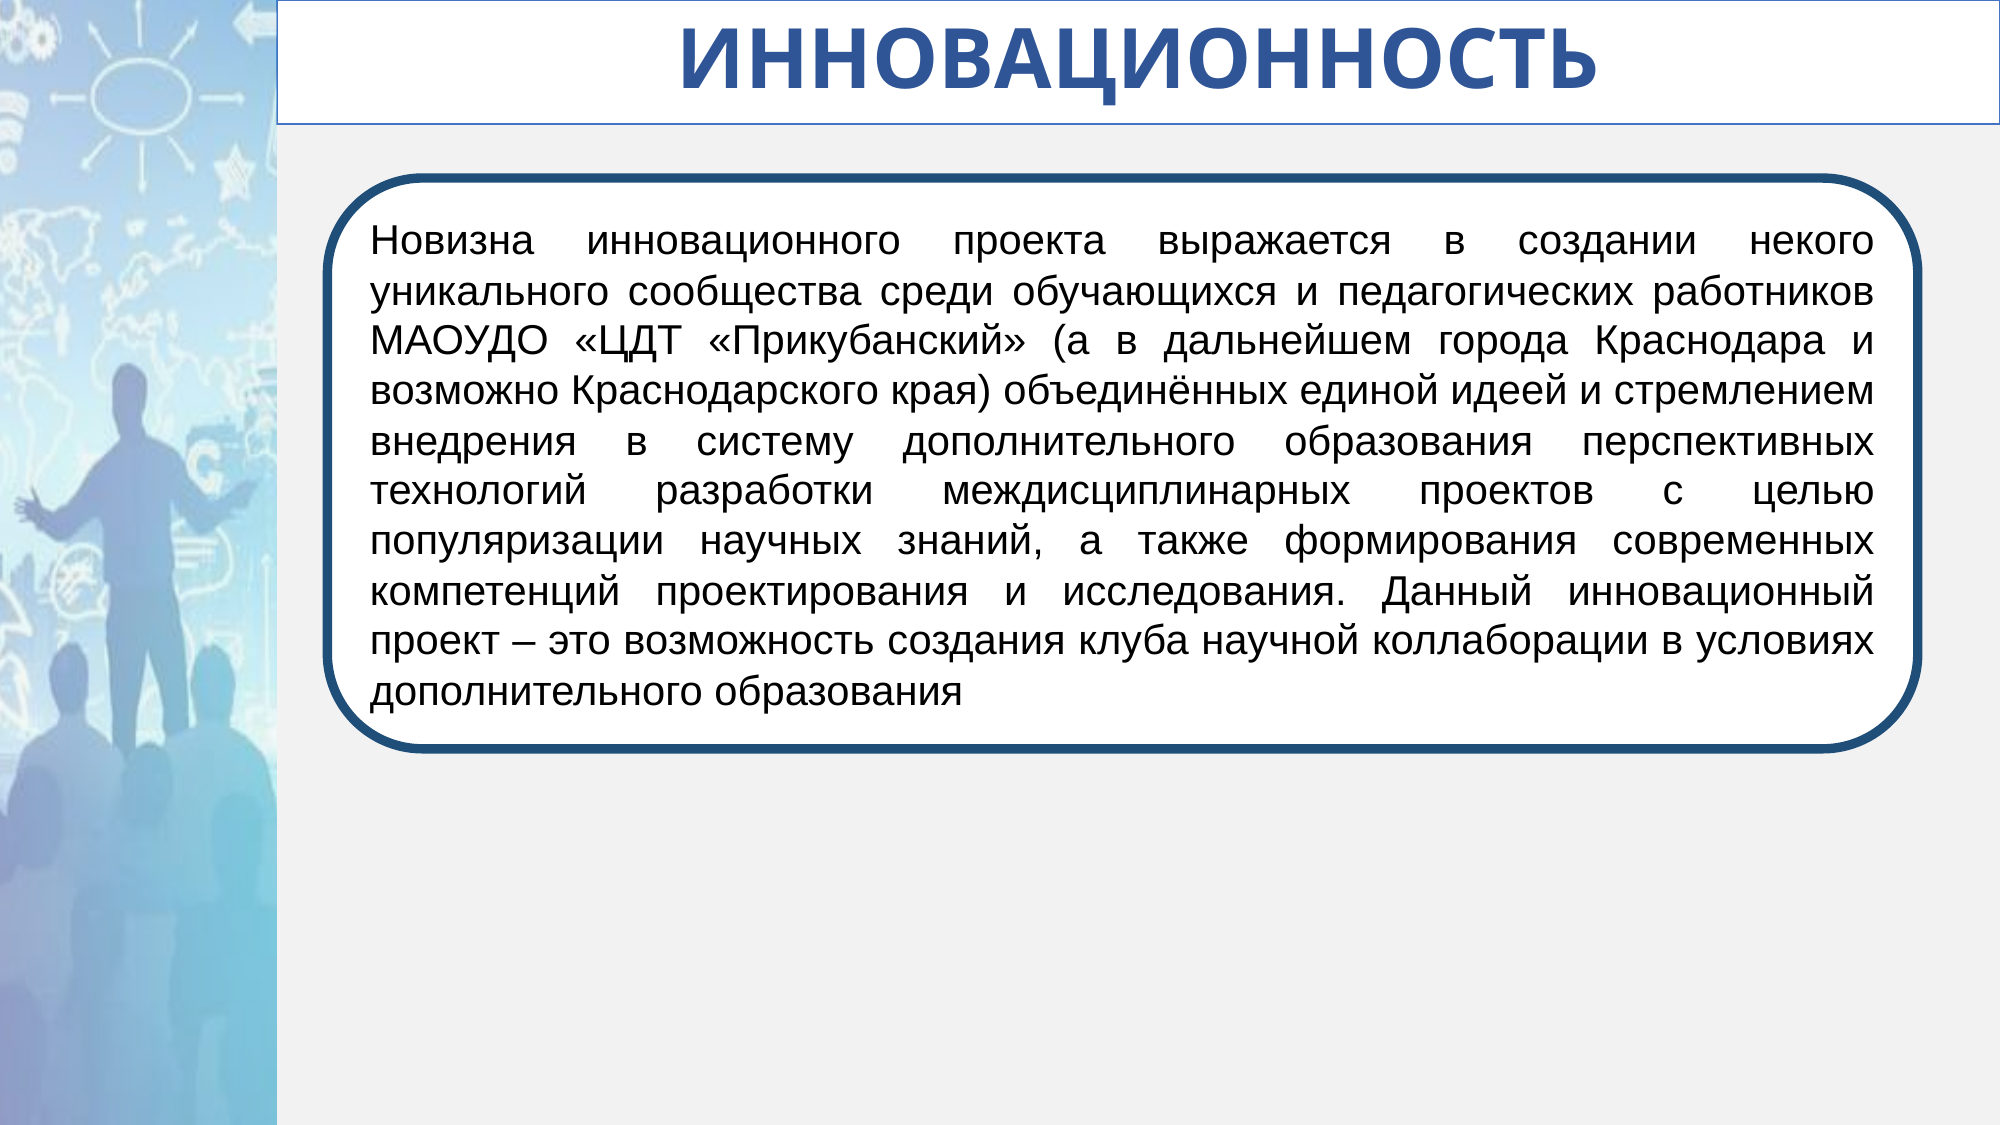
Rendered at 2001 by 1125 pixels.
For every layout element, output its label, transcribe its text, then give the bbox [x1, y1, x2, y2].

title ИННОВАЦИОННОСТЬ [277, 0, 2000, 125]
text_box Новизна инновационного проекта выражается в создании некого уникального сообщества среди обучающихся и педагогических работников МАОУДО «ЦДТ «Прикубанский» (а в дальнейшем города Краснодара и возможно Краснодарского края) объединённых единой идеей и стремлением внедрения в систему дополнительного образования перспективных технологий разработки междисциплинарных проектов с целью популяризации научных знаний, а также формирования современных компетенций проектирования и исследования. Данный инновационный проект – это возможность создания клуба научной коллаборации в условиях дополнительного образования [326, 176, 1919, 750]
picture [0, 0, 277, 1125]
